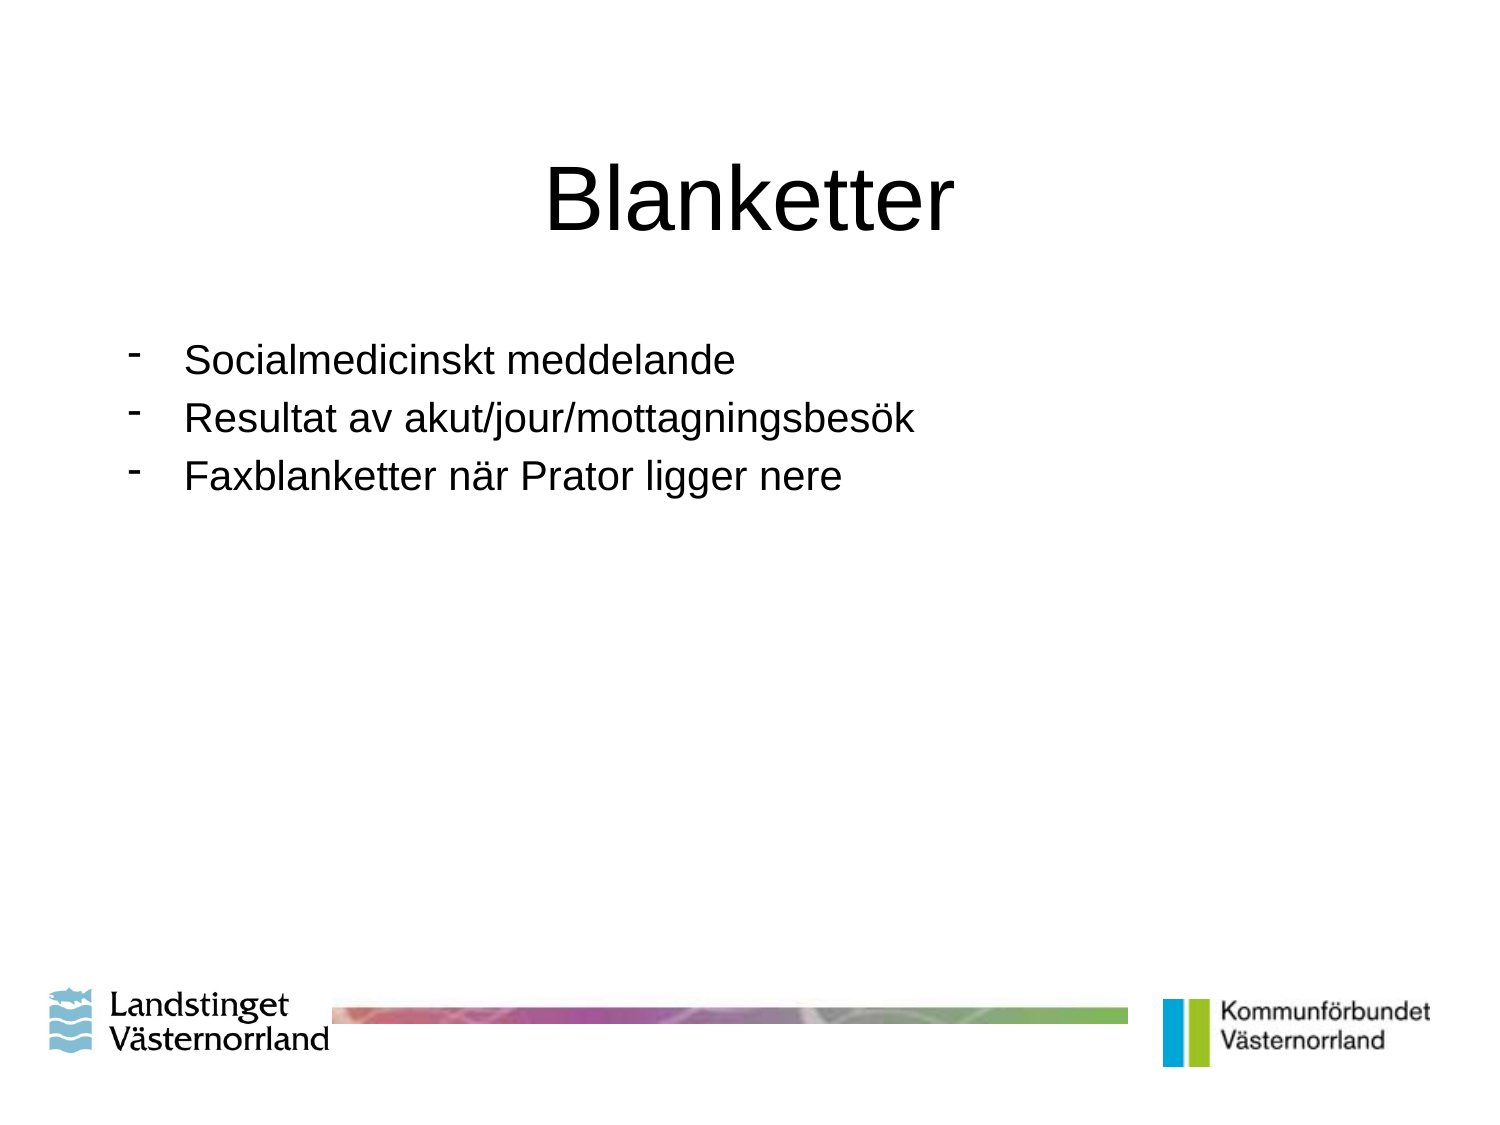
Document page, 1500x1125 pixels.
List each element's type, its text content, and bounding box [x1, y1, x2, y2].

title Blanketter [112, 99, 1388, 288]
picture [1183, 999, 1430, 1067]
picture [47, 987, 1128, 1054]
list Socialmedicinskt meddelande Resultat av akut/jour/mottagningsbesök Faxblanketter när Prator ligger nere [112, 324, 1388, 1000]
